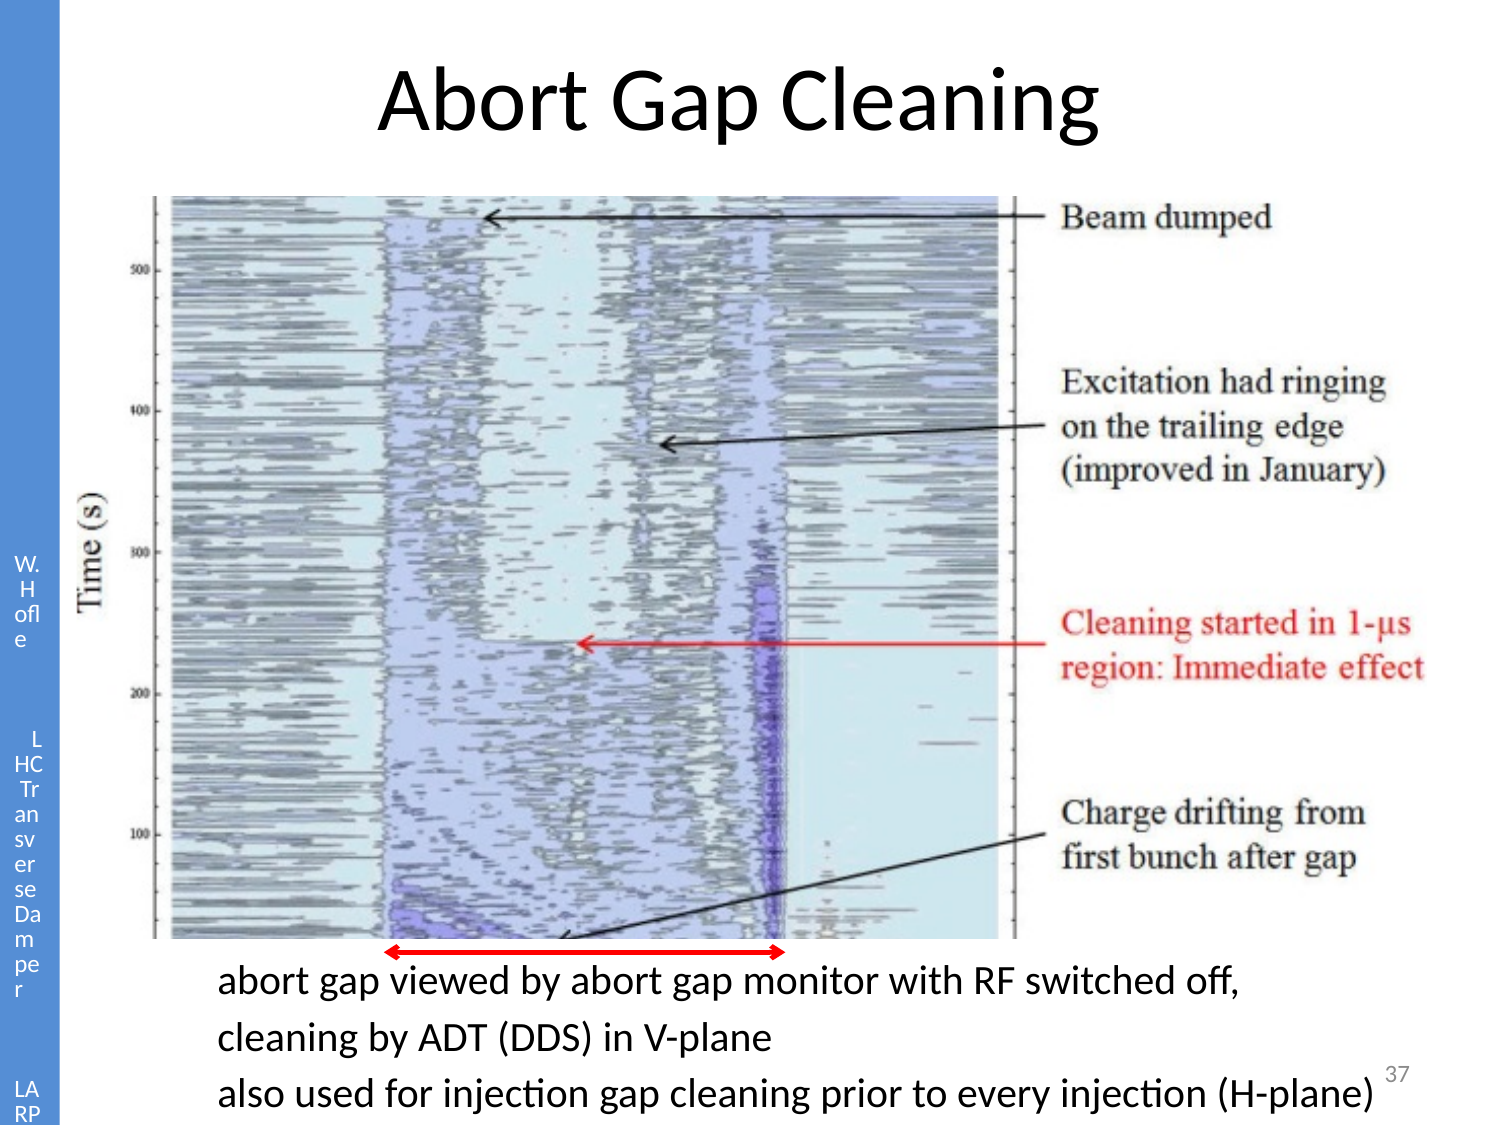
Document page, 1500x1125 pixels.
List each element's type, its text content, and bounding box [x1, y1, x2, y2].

footer W. Hofle LHC Transverse Damper LARP CM20 Napa April 8-10, 2013 [0, 0, 60, 1125]
slide_number 37 [1391, 1042, 1425, 1103]
title Abort Gap Cleaning [64, 0, 1415, 188]
text_box abort gap viewed by abort gap monitor with RF switched off, cleaning by ADT (DDS) in V-plane also used for injection gap cleaning prior to every injection (H-plane) [202, 946, 1391, 1124]
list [76, 195, 1427, 939]
